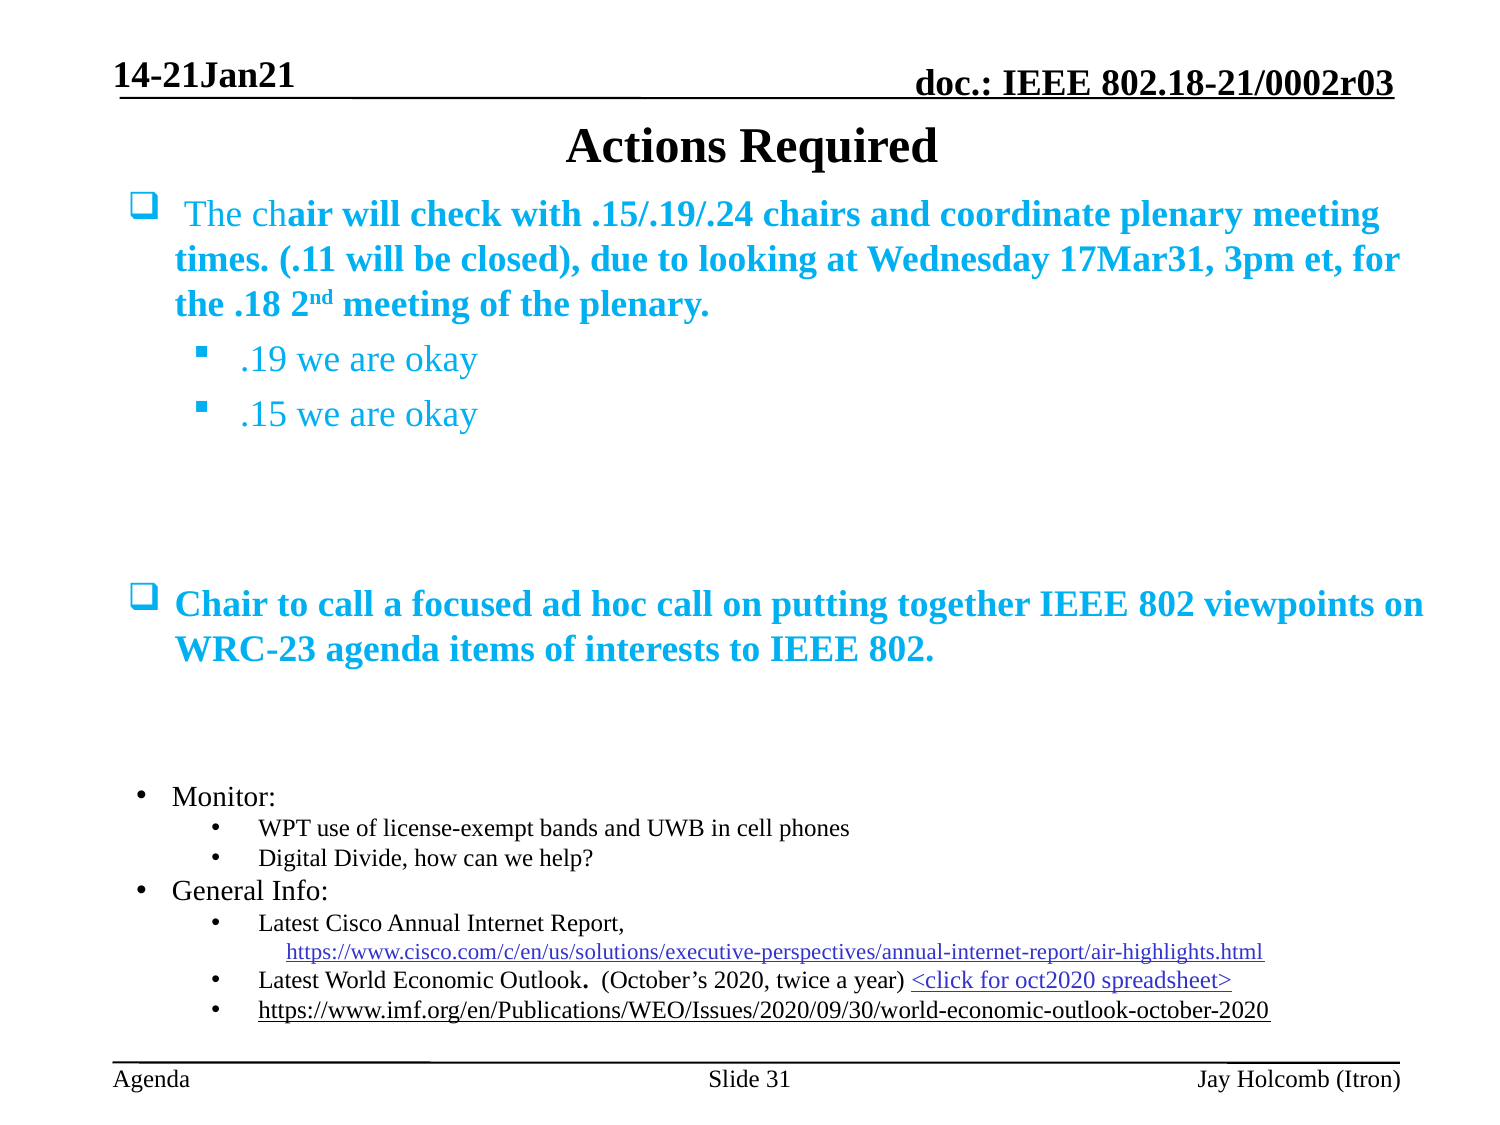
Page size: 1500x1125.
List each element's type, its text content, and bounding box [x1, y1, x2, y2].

slide_number Slide 31 [699, 1061, 800, 1123]
title Actions Required [114, 103, 1390, 180]
footer Jay Holcomb (Itron) [878, 1061, 1402, 1093]
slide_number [112, 49, 488, 95]
list The chair will check with .15/.19/.24 chairs and coordinate plenary meeting times. (.11 will be closed), due to looking at Wednesday 17Mar31, 3pm et, for the .18 2nd meeting of the plenary. .19 we are okay .15 we are okay Chair to call a focused ad hoc call on putting together IEEE 802 viewpoints on WRC-23 agenda items of interests to IEEE 802. [112, 180, 1474, 805]
text_box Monitor: WPT use of license-exempt bands and UWB in cell phones Digital Divide, how can we help? General Info: Latest Cisco Annual Internet Report, https://www.cisco.com/c/en/us/solutions/executive-perspectives/annual-internet-report/air-highlights.html Latest World Economic Outlook. (October’s 2020, twice a year) <click for oct2020 spreadsheet> https://www.imf.org/en/Publications/WEO/Issues/2020/09/30/world-economic-outlook-october-2020 [121, 769, 1292, 1059]
